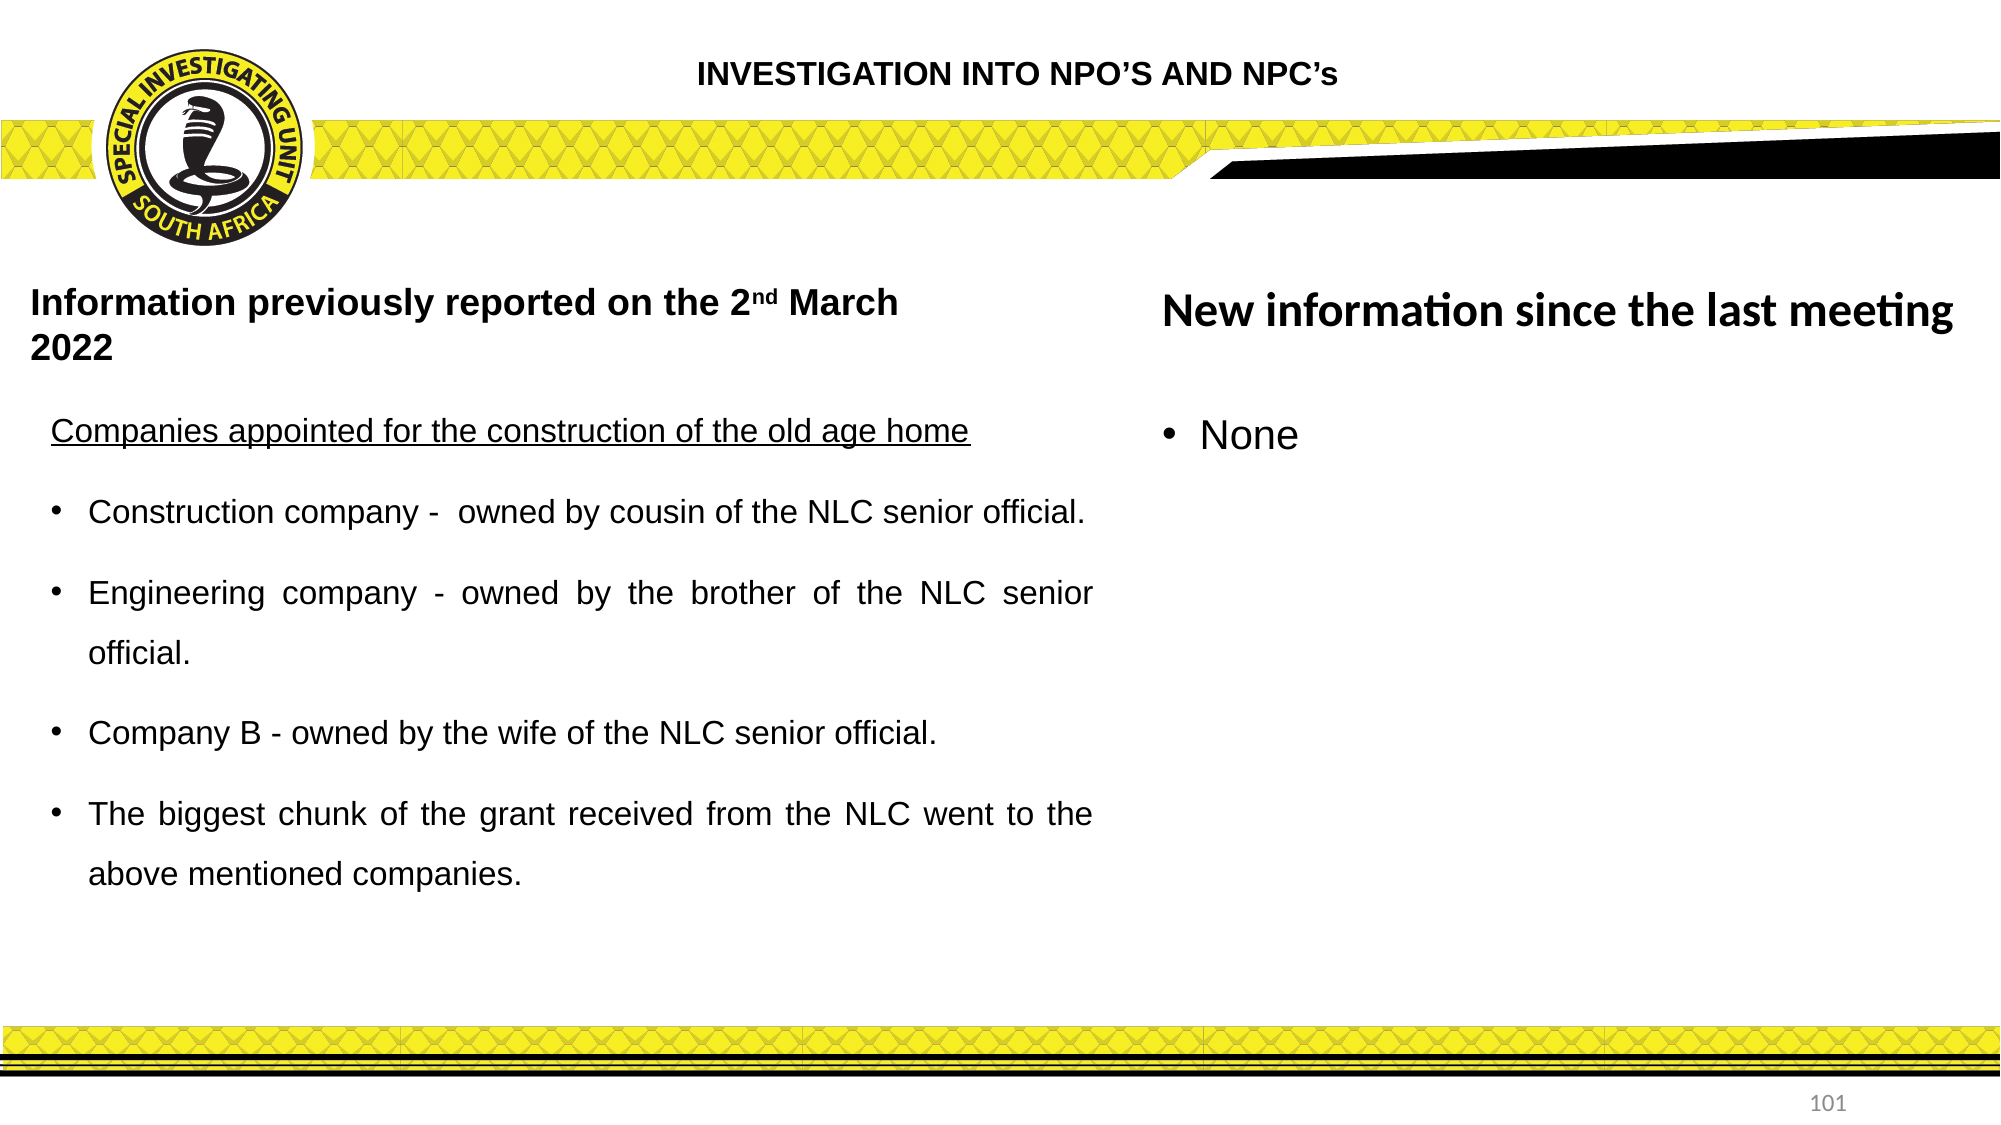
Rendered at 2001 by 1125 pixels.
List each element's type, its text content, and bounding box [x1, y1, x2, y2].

list None [1147, 406, 1863, 1011]
list New information since the last meeting [1147, 270, 1975, 345]
slide_number 101 [1412, 1072, 1863, 1125]
list INVESTIGATION INTO NPO’S AND NPC’s [438, 22, 1599, 100]
text_box Information previously reported on the 2nd March 2022 [15, 270, 960, 376]
list Companies appointed for the construction of the old age home Construction company - owned by cousin of the NLC senior official. Engineering company - owned by the brother of the NLC senior official. Company B - owned by the wife of the NLC senior official. The biggest chunk of the grant received from the NLC went to the above mentioned companies. [35, 406, 1110, 1011]
picture [0, 0, 2000, 1125]
